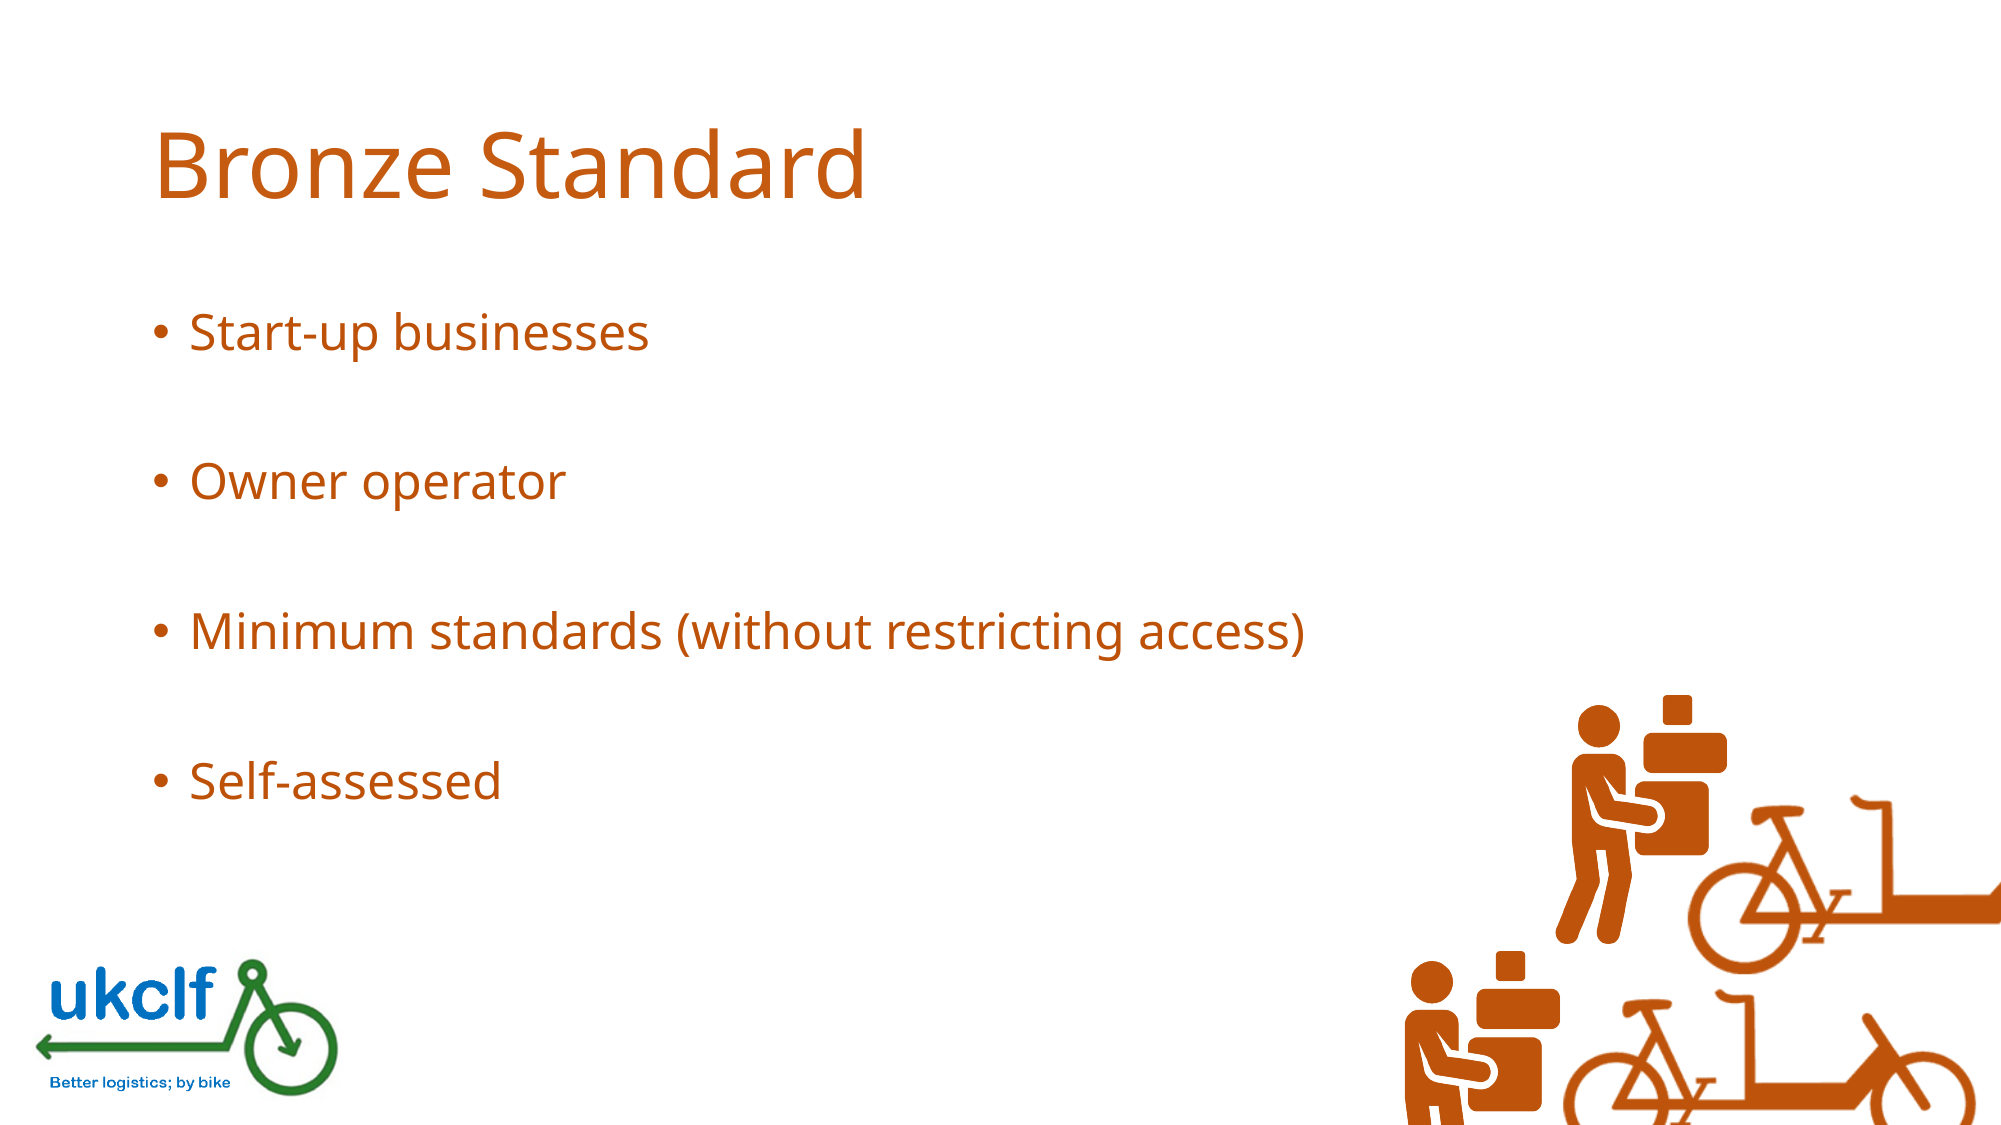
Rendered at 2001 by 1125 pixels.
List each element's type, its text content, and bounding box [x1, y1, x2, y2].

picture [1386, 695, 2000, 1125]
picture [0, 916, 367, 1125]
title Bronze Standard [137, 59, 1863, 278]
list Start-up businesses Owner operator Minimum standards (without restricting access) Self-assessed [137, 299, 1863, 1014]
